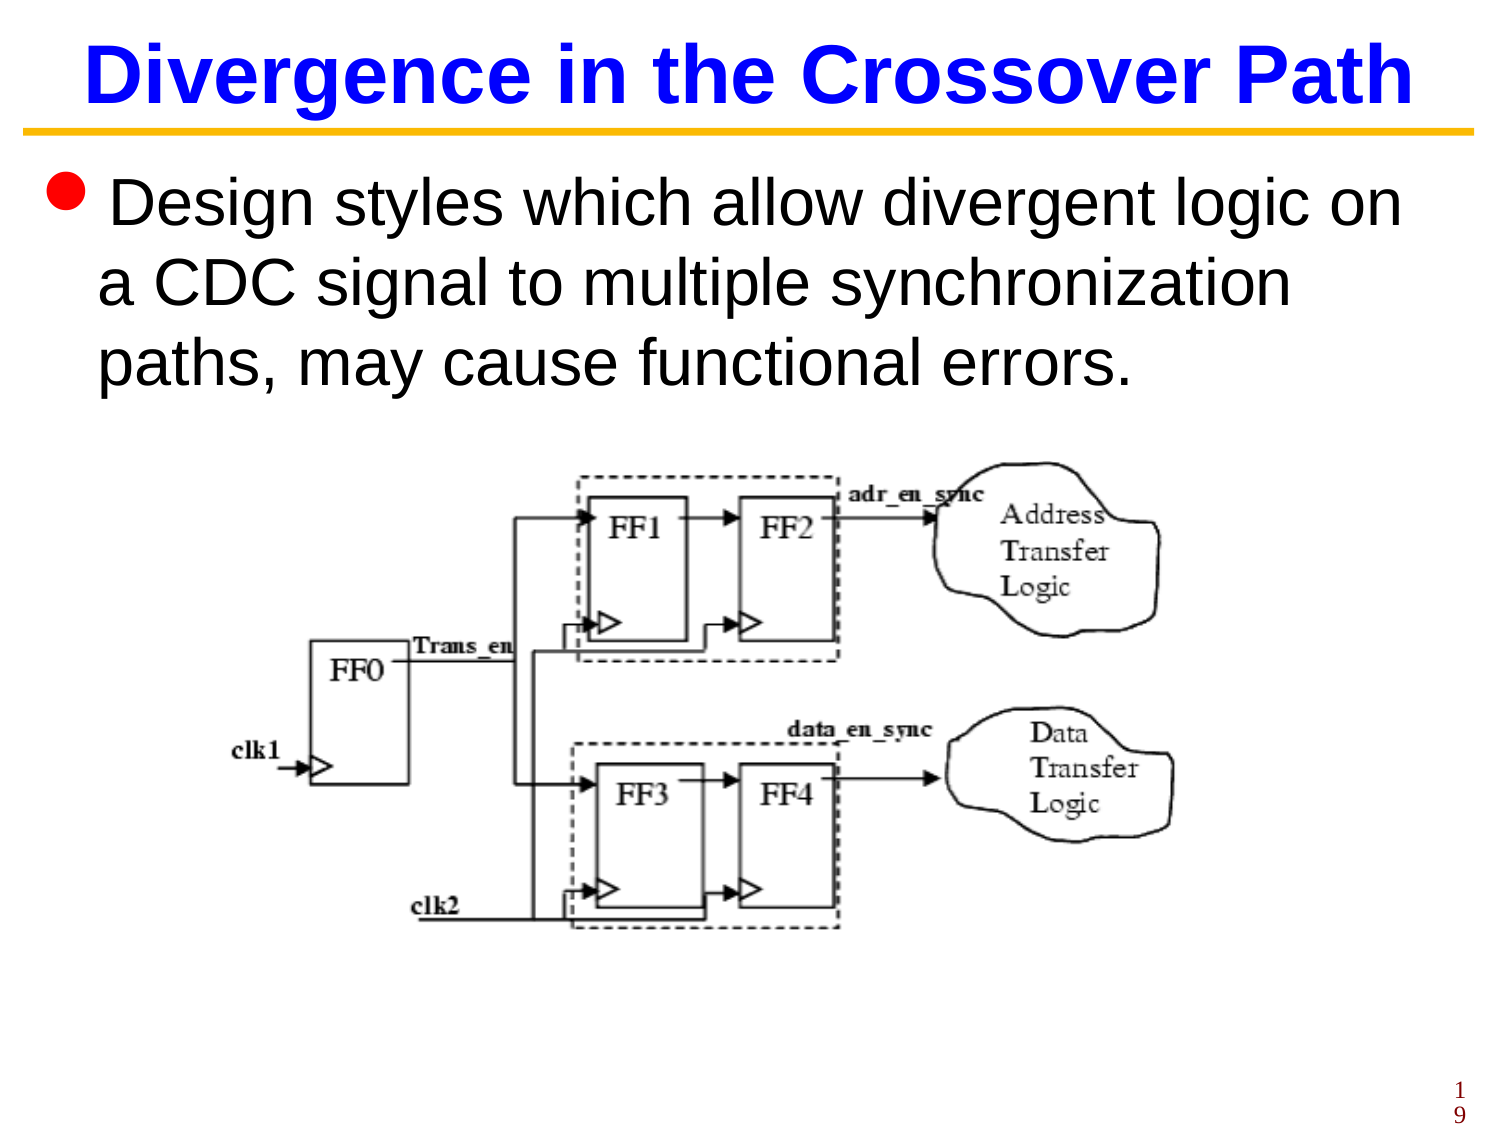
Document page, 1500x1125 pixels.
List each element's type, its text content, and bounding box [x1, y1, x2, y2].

title Divergence in the Crossover Path [28, 20, 1472, 121]
list Design styles which allow divergent logic on a CDC signal to multiple synchronization paths, may cause functional errors. [26, 151, 1472, 1105]
picture [224, 460, 1208, 974]
slide_number 19 [1438, 1071, 1479, 1107]
